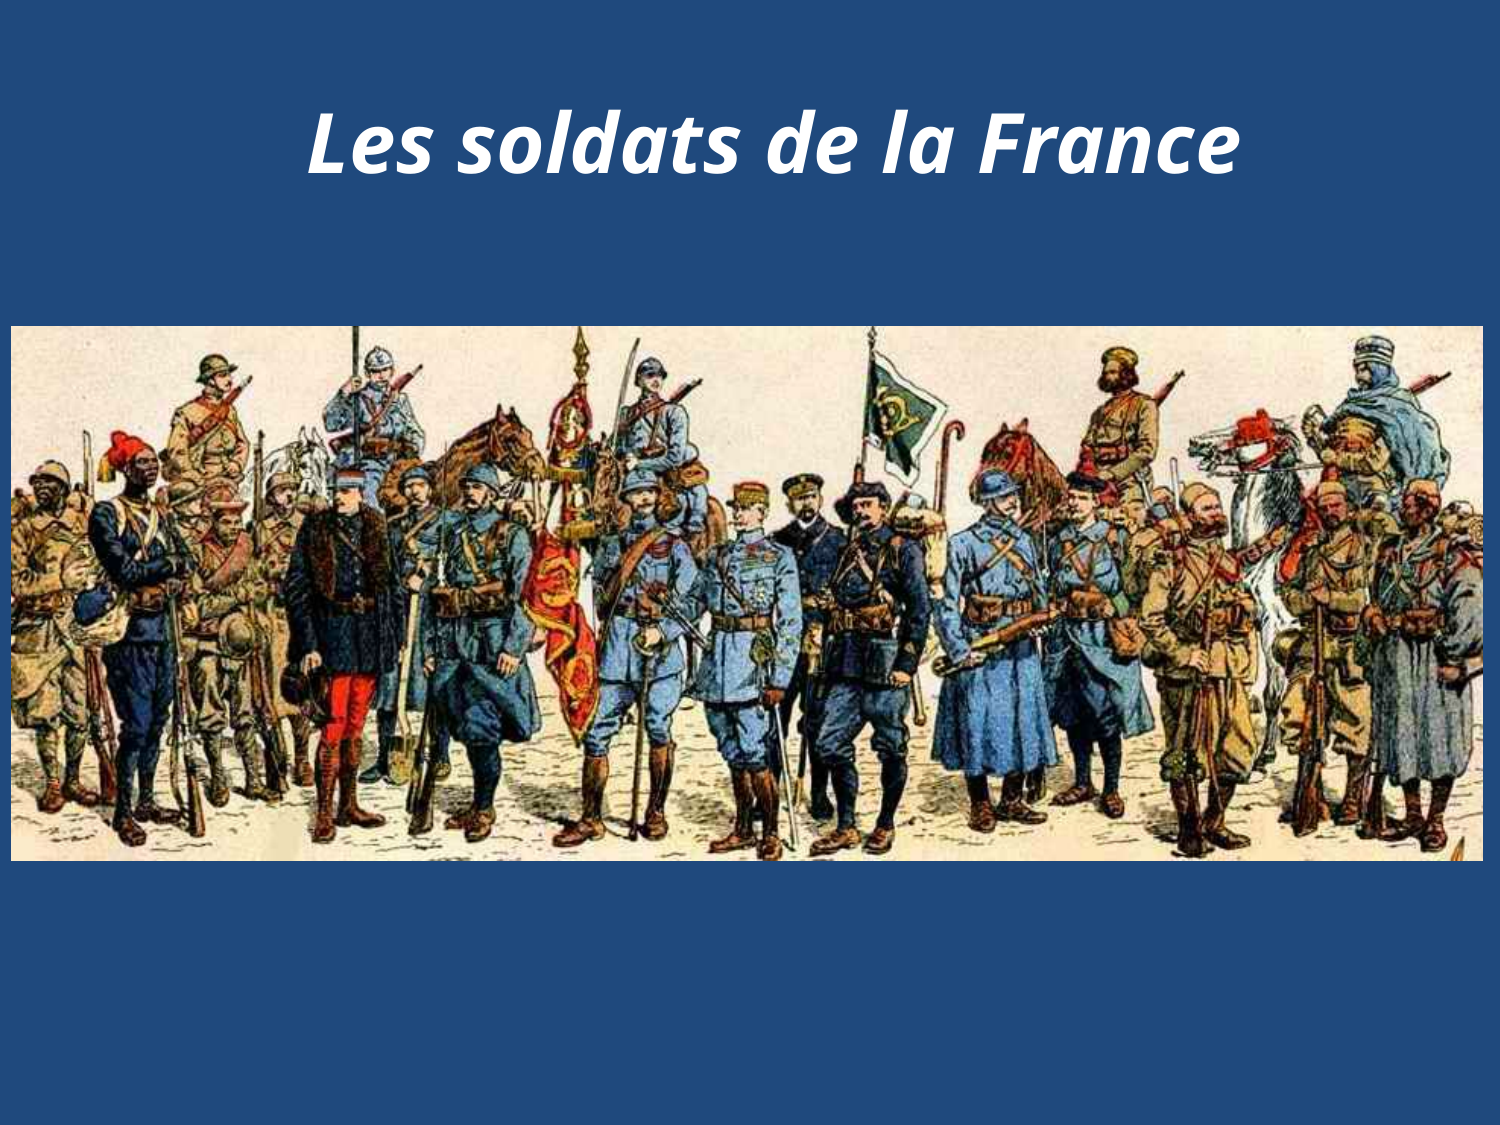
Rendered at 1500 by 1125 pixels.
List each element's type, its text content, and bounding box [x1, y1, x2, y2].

text_box Les soldats de la France [137, 19, 1413, 261]
picture [11, 325, 1483, 861]
